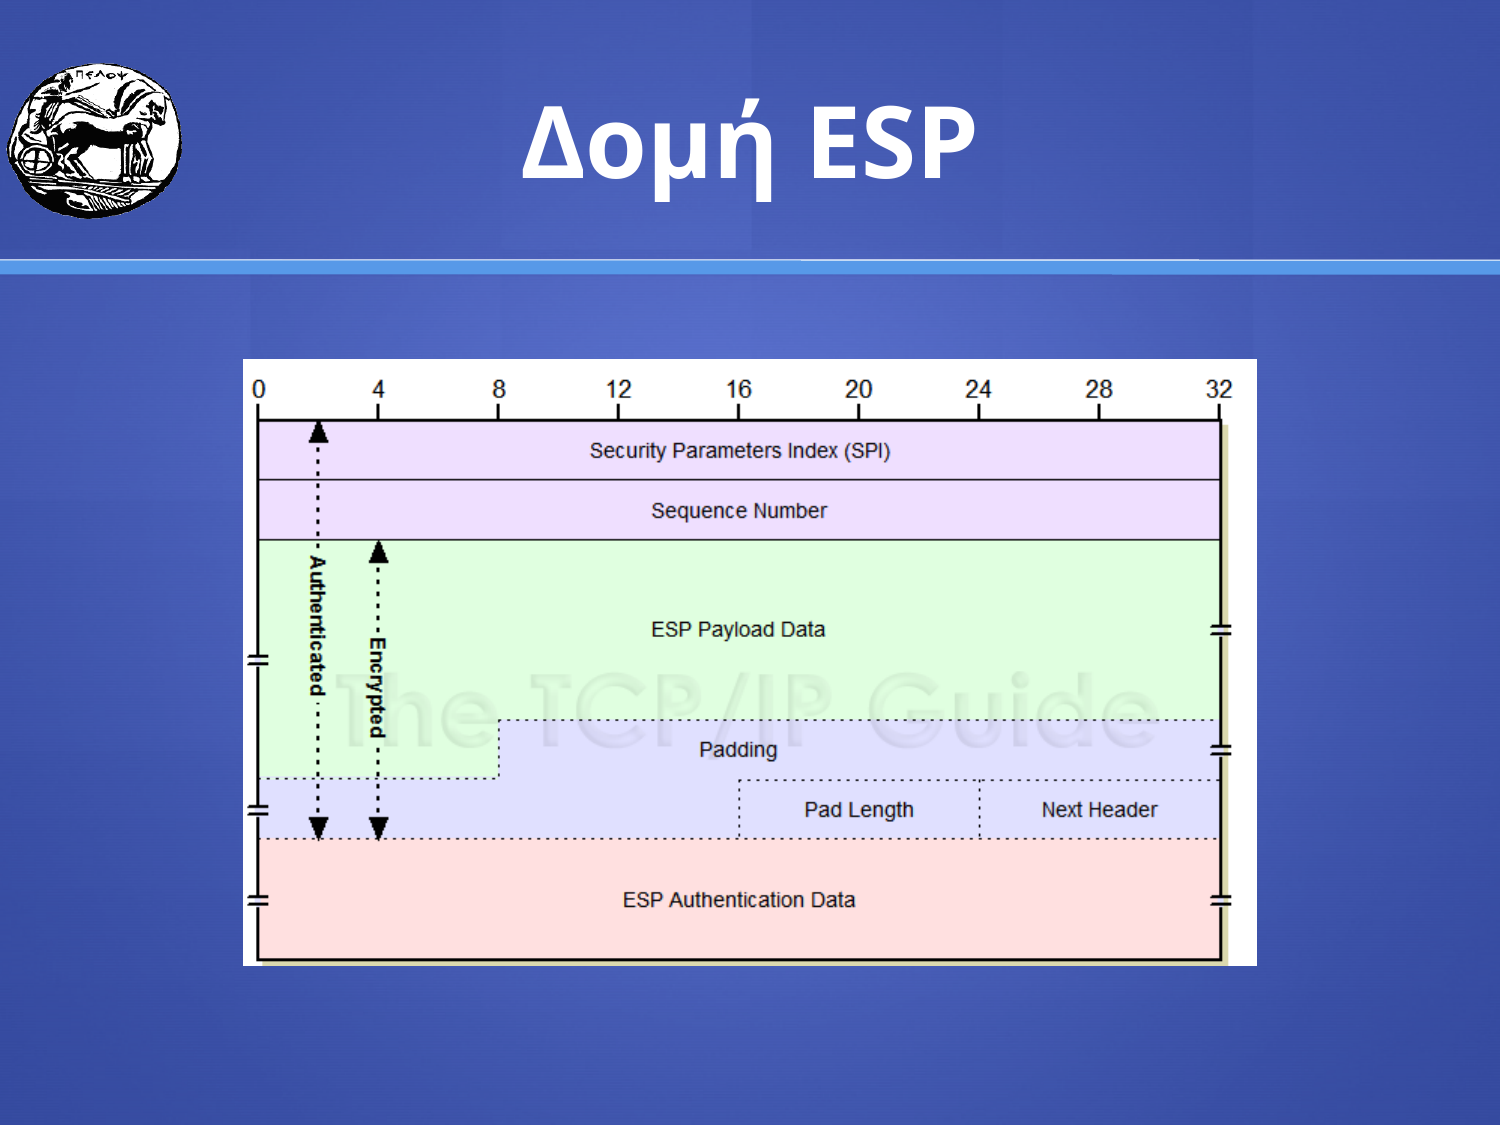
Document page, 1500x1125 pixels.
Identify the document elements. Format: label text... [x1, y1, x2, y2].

title Δομή ESP [75, 45, 1425, 233]
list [242, 358, 1258, 967]
picture [0, 57, 75, 225]
